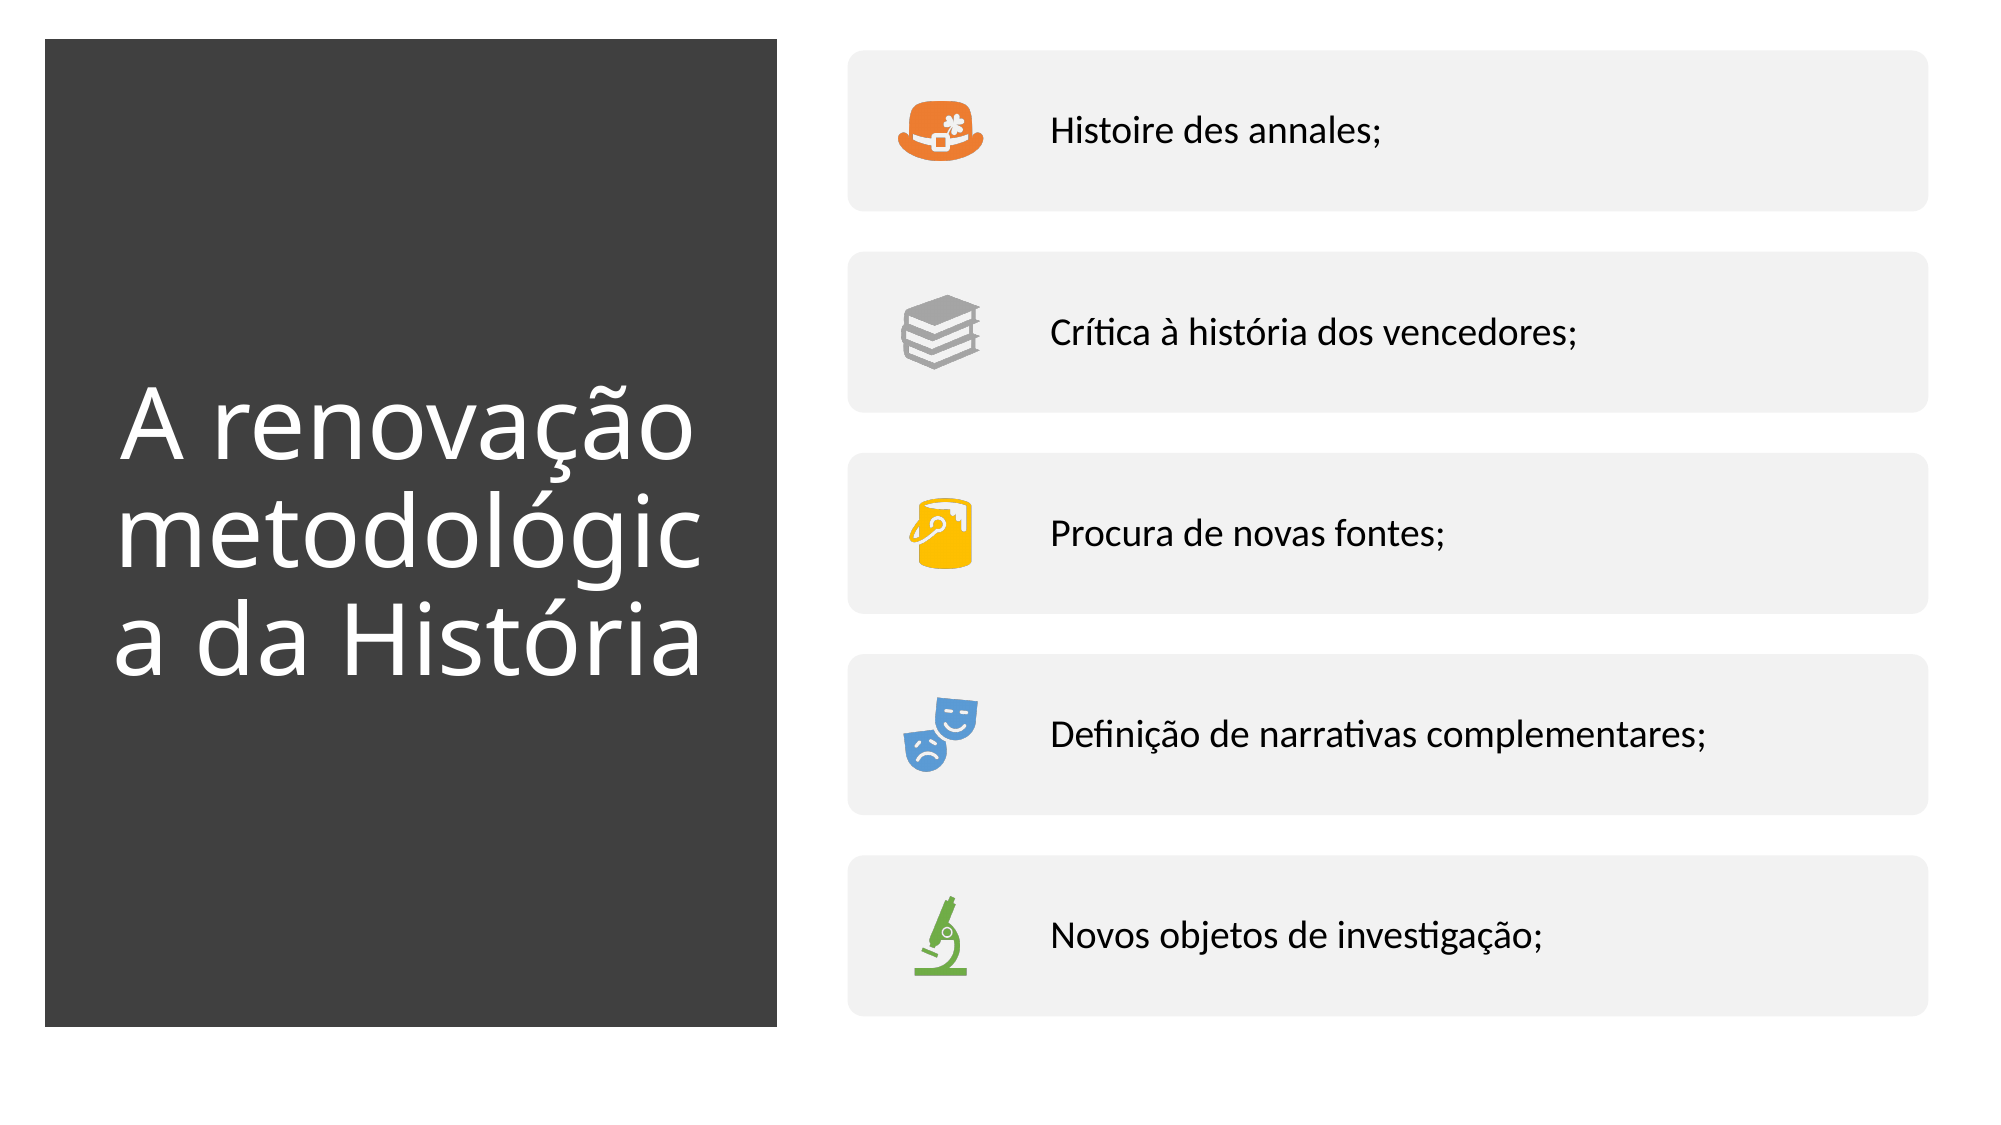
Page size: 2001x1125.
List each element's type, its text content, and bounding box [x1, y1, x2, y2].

text_box [54, 49, 768, 1018]
title A renovação metodológica da História [97, 104, 722, 967]
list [847, 49, 1929, 1018]
